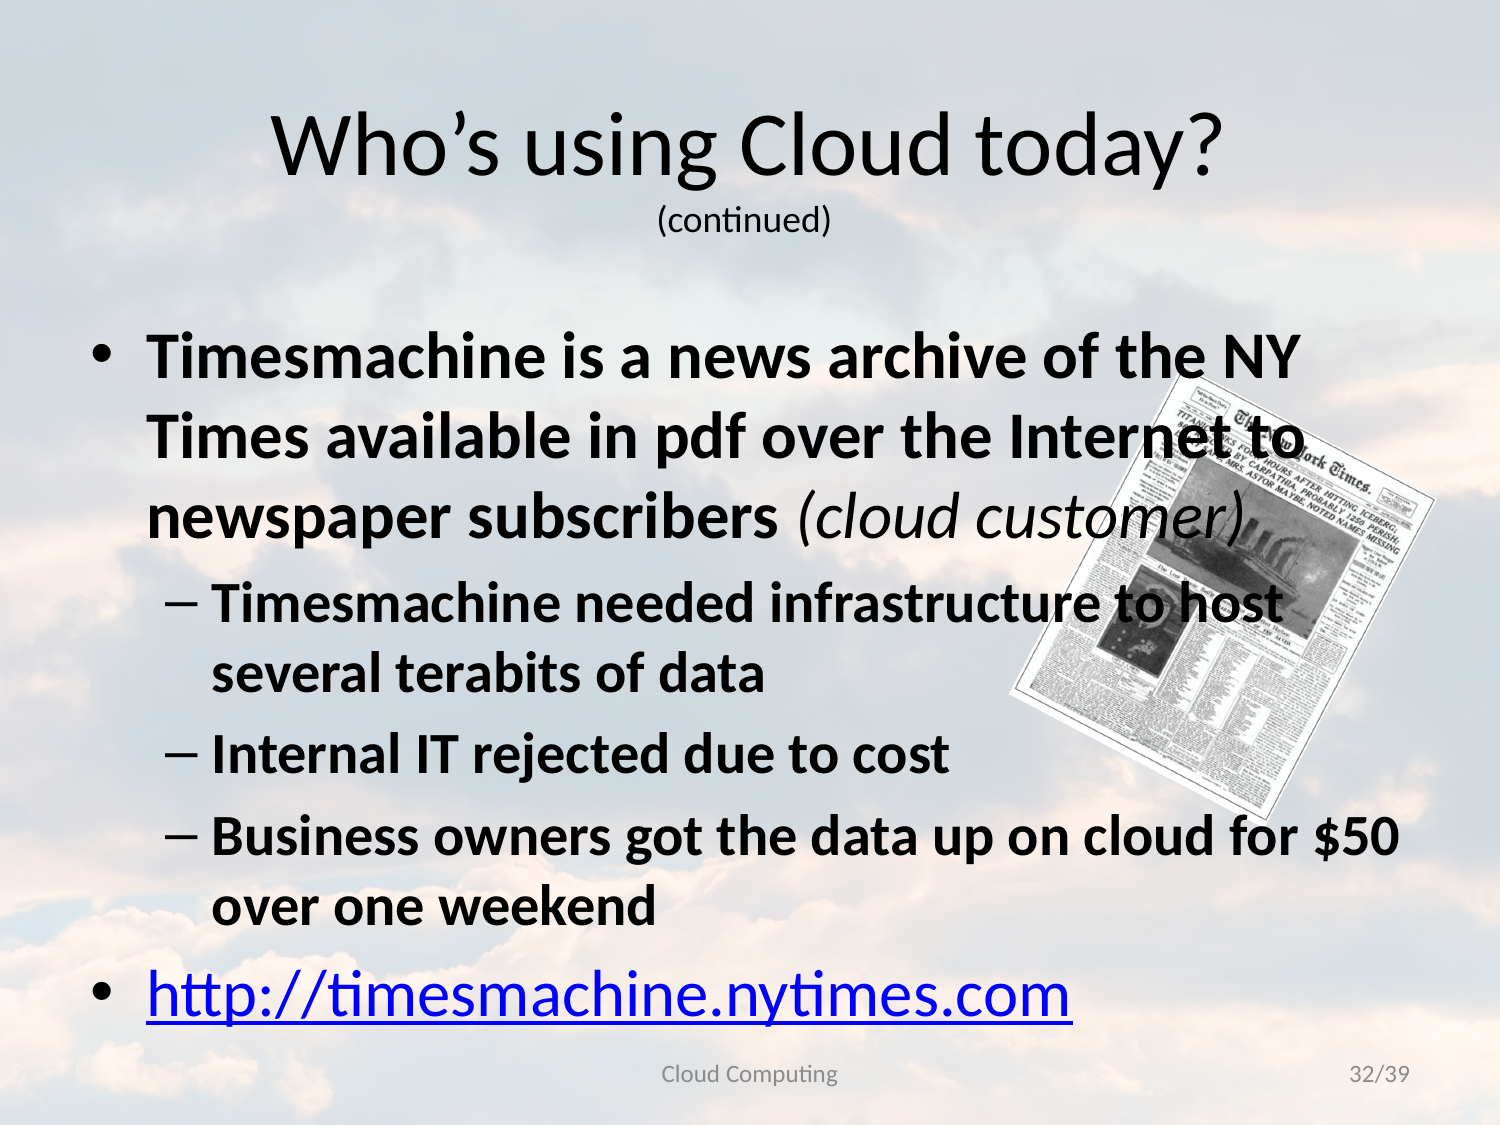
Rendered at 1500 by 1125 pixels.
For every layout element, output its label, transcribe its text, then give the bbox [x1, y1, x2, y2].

list Timesmachine is a news archive of the NY Times available in pdf over the Internet to newspaper subscribers (cloud customer) Timesmachine needed infrastructure to host several terabits of data Internal IT rejected due to cost Business owners got the data up on cloud for $50 over one weekend http://timesmachine.nytimes.com [75, 304, 1425, 1048]
footer Cloud Computing [512, 1042, 988, 1103]
picture [1425, 493, 1436, 520]
text_box (continued) [539, 187, 950, 248]
slide_number 32/39 [1074, 1042, 1425, 1103]
picture [1077, 409, 1367, 783]
title Who’s using Cloud today? [75, 45, 1425, 233]
